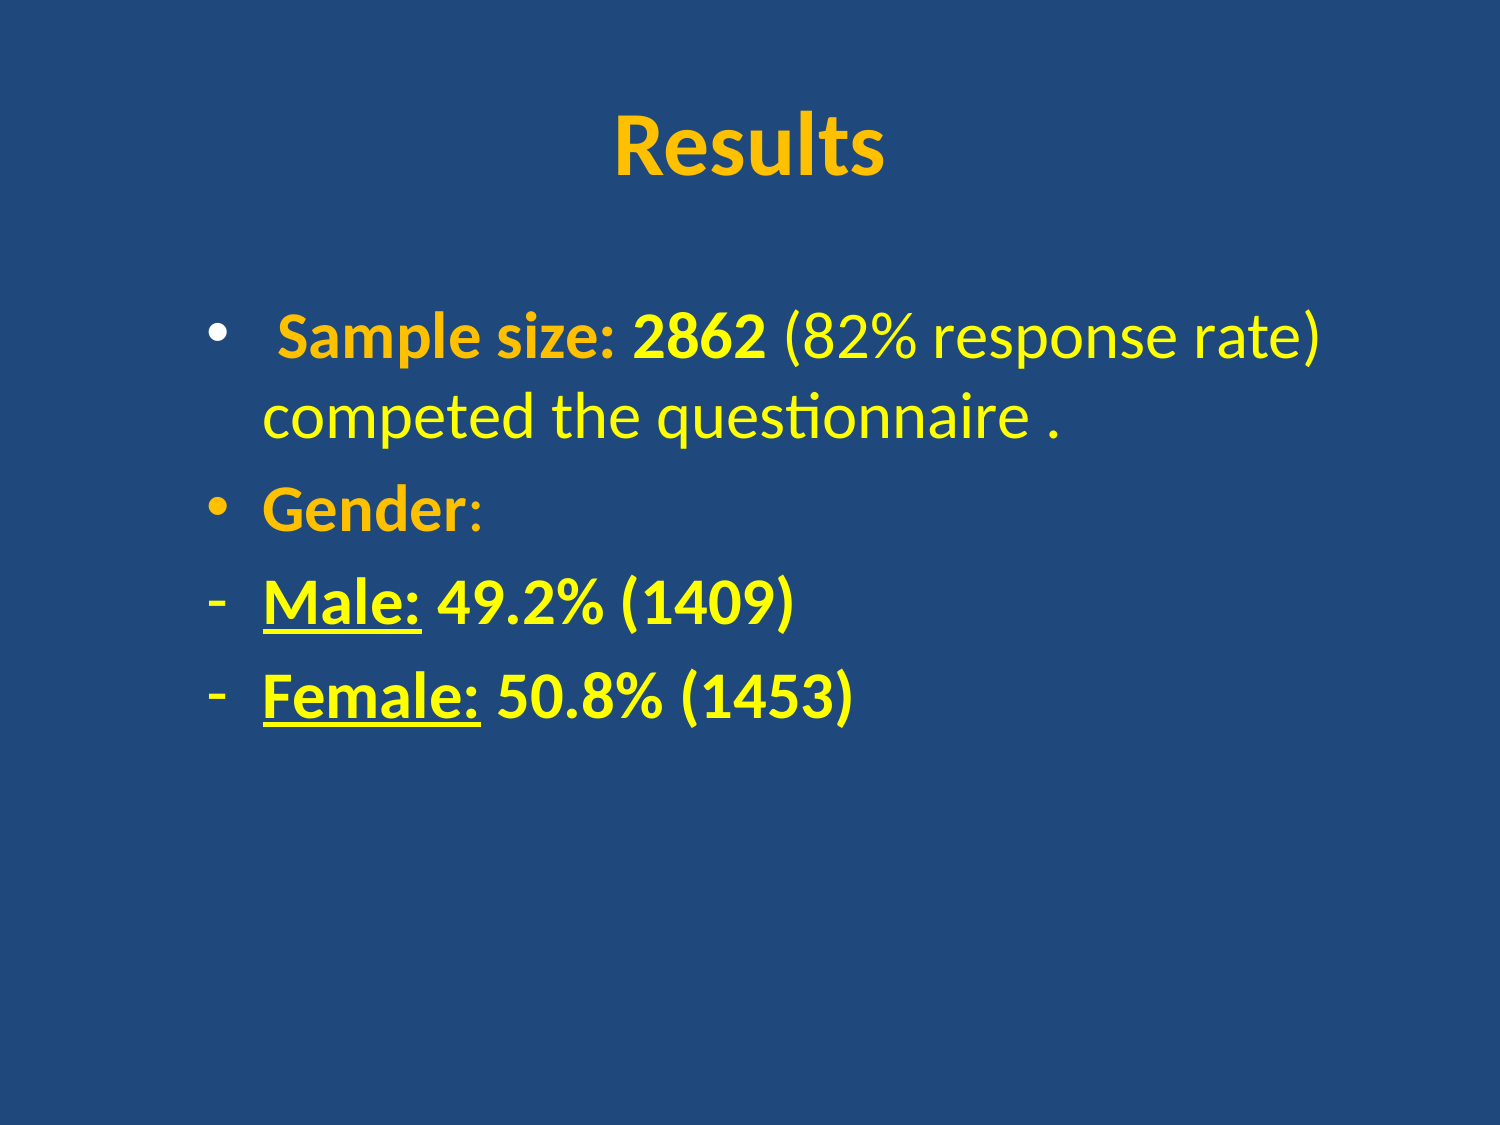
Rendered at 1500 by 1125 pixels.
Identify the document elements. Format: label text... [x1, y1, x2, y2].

title Results [75, 45, 1425, 233]
list Sample size: 2862 (82% response rate) competed the questionnaire . Gender: Male: 49.2% (1409) Female: 50.8% (1453) [145, 284, 1427, 944]
